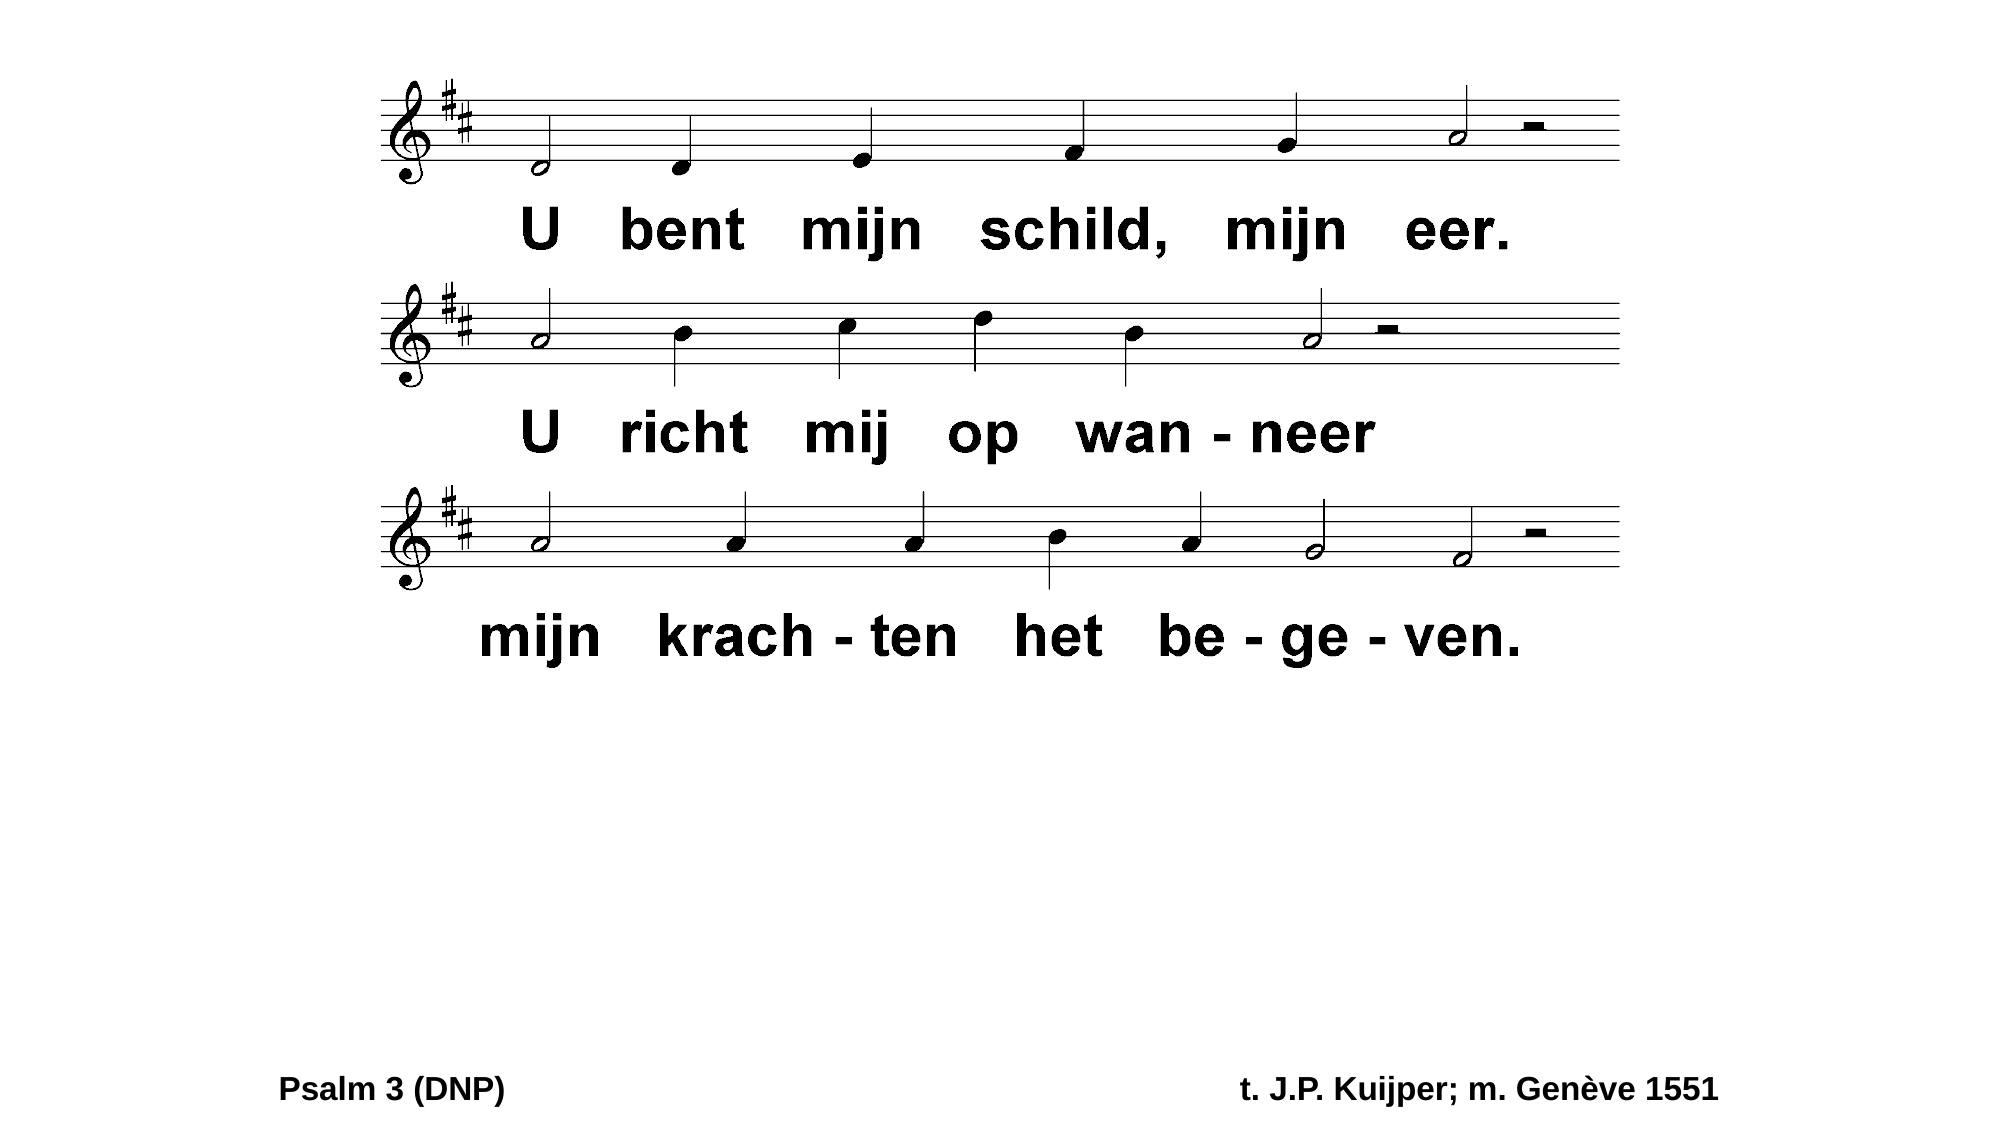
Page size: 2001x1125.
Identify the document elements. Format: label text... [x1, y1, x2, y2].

picture [364, 62, 1636, 684]
text_box Psalm 3 (DNP) t. J.P. Kuijper; m. Genève 1551 [263, 1059, 1745, 1115]
